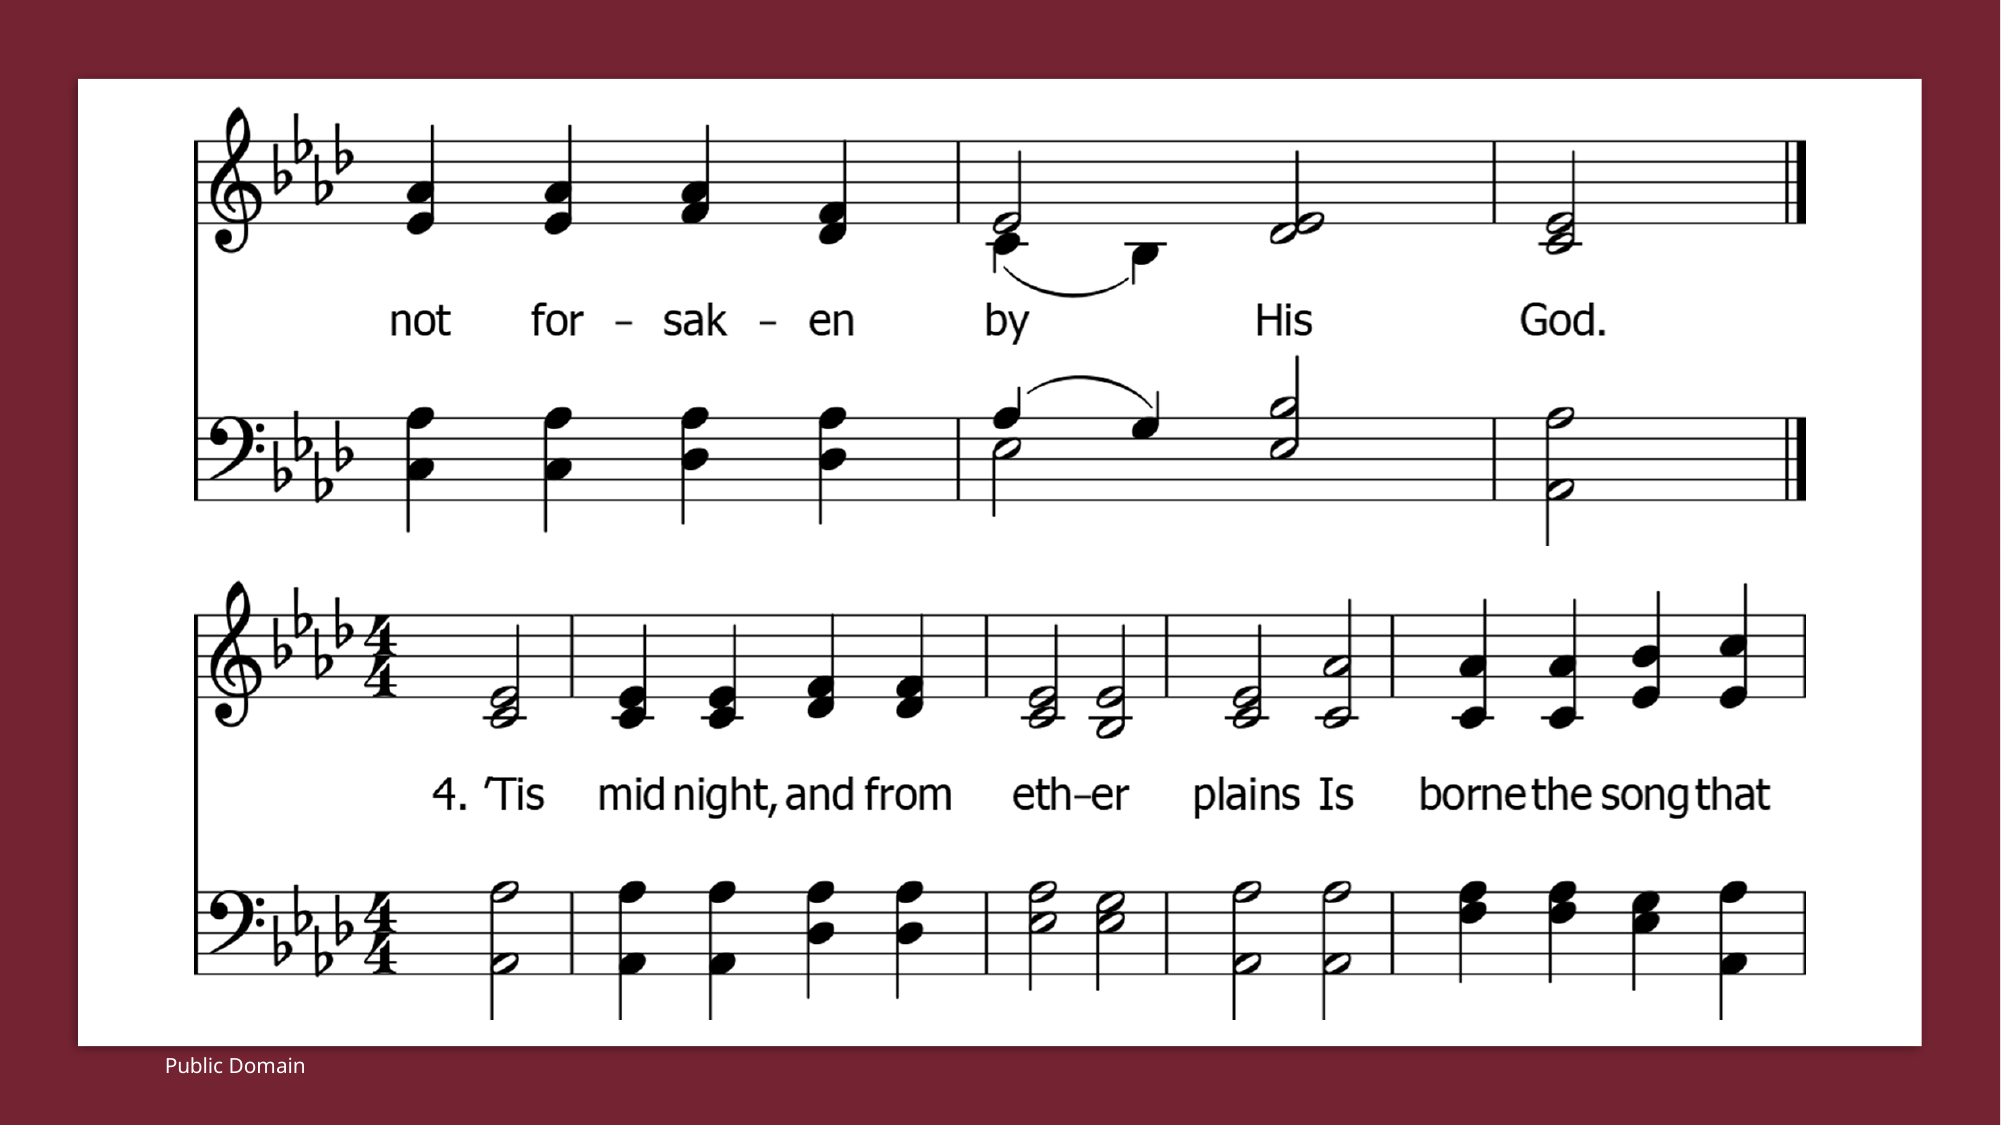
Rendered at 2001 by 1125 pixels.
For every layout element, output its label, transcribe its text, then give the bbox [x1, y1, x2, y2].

text_box [77, 77, 1923, 1048]
picture [194, 104, 1806, 1020]
footer Public Domain [149, 1035, 1245, 1095]
text_box [0, 0, 2000, 1125]
